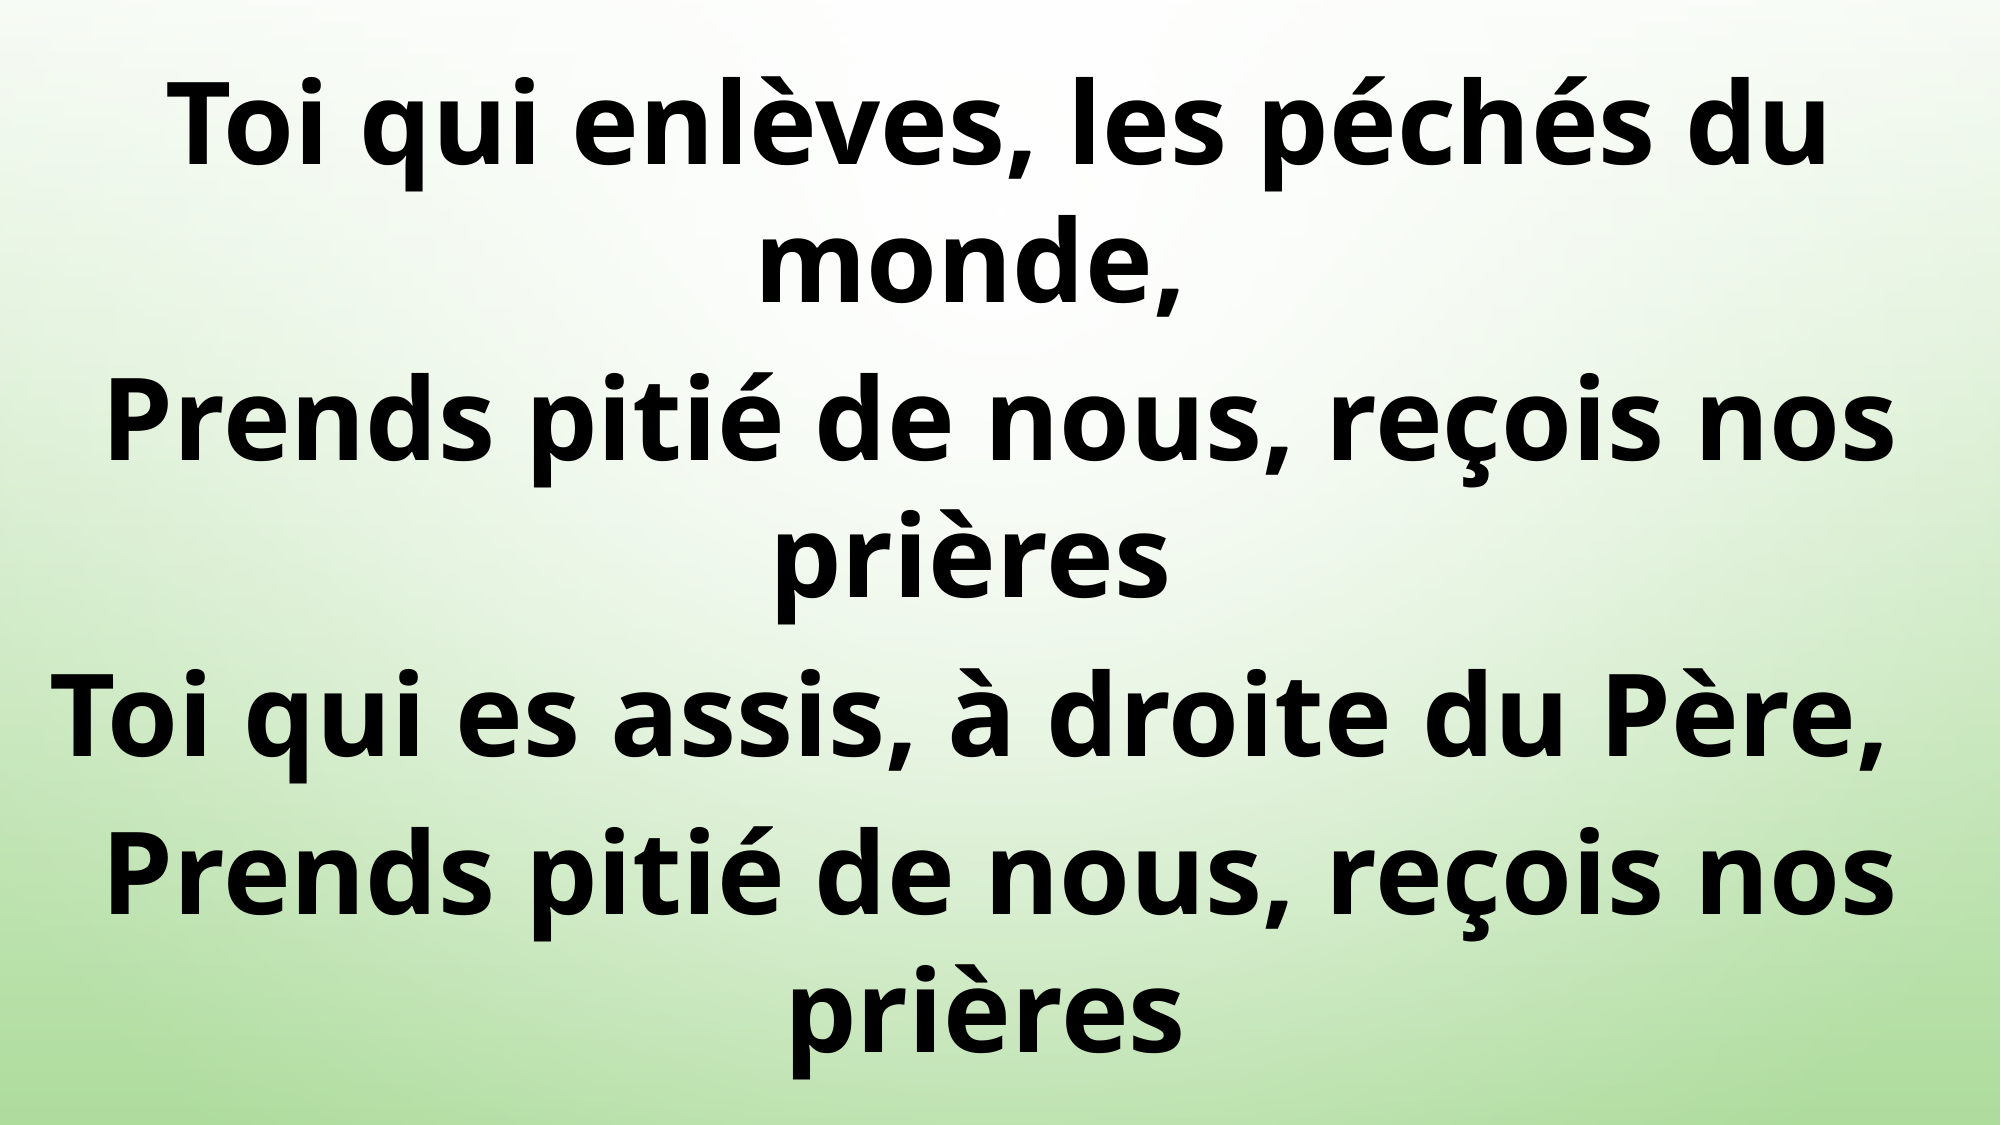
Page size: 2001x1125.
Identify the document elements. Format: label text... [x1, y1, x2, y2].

list Toi qui enlèves, les péchés du monde, Prends pitié de nous, reçois nos prières Toi qui es assis, à droite du Père, Prends pitié de nous, reçois nos prières [0, 0, 2000, 1125]
